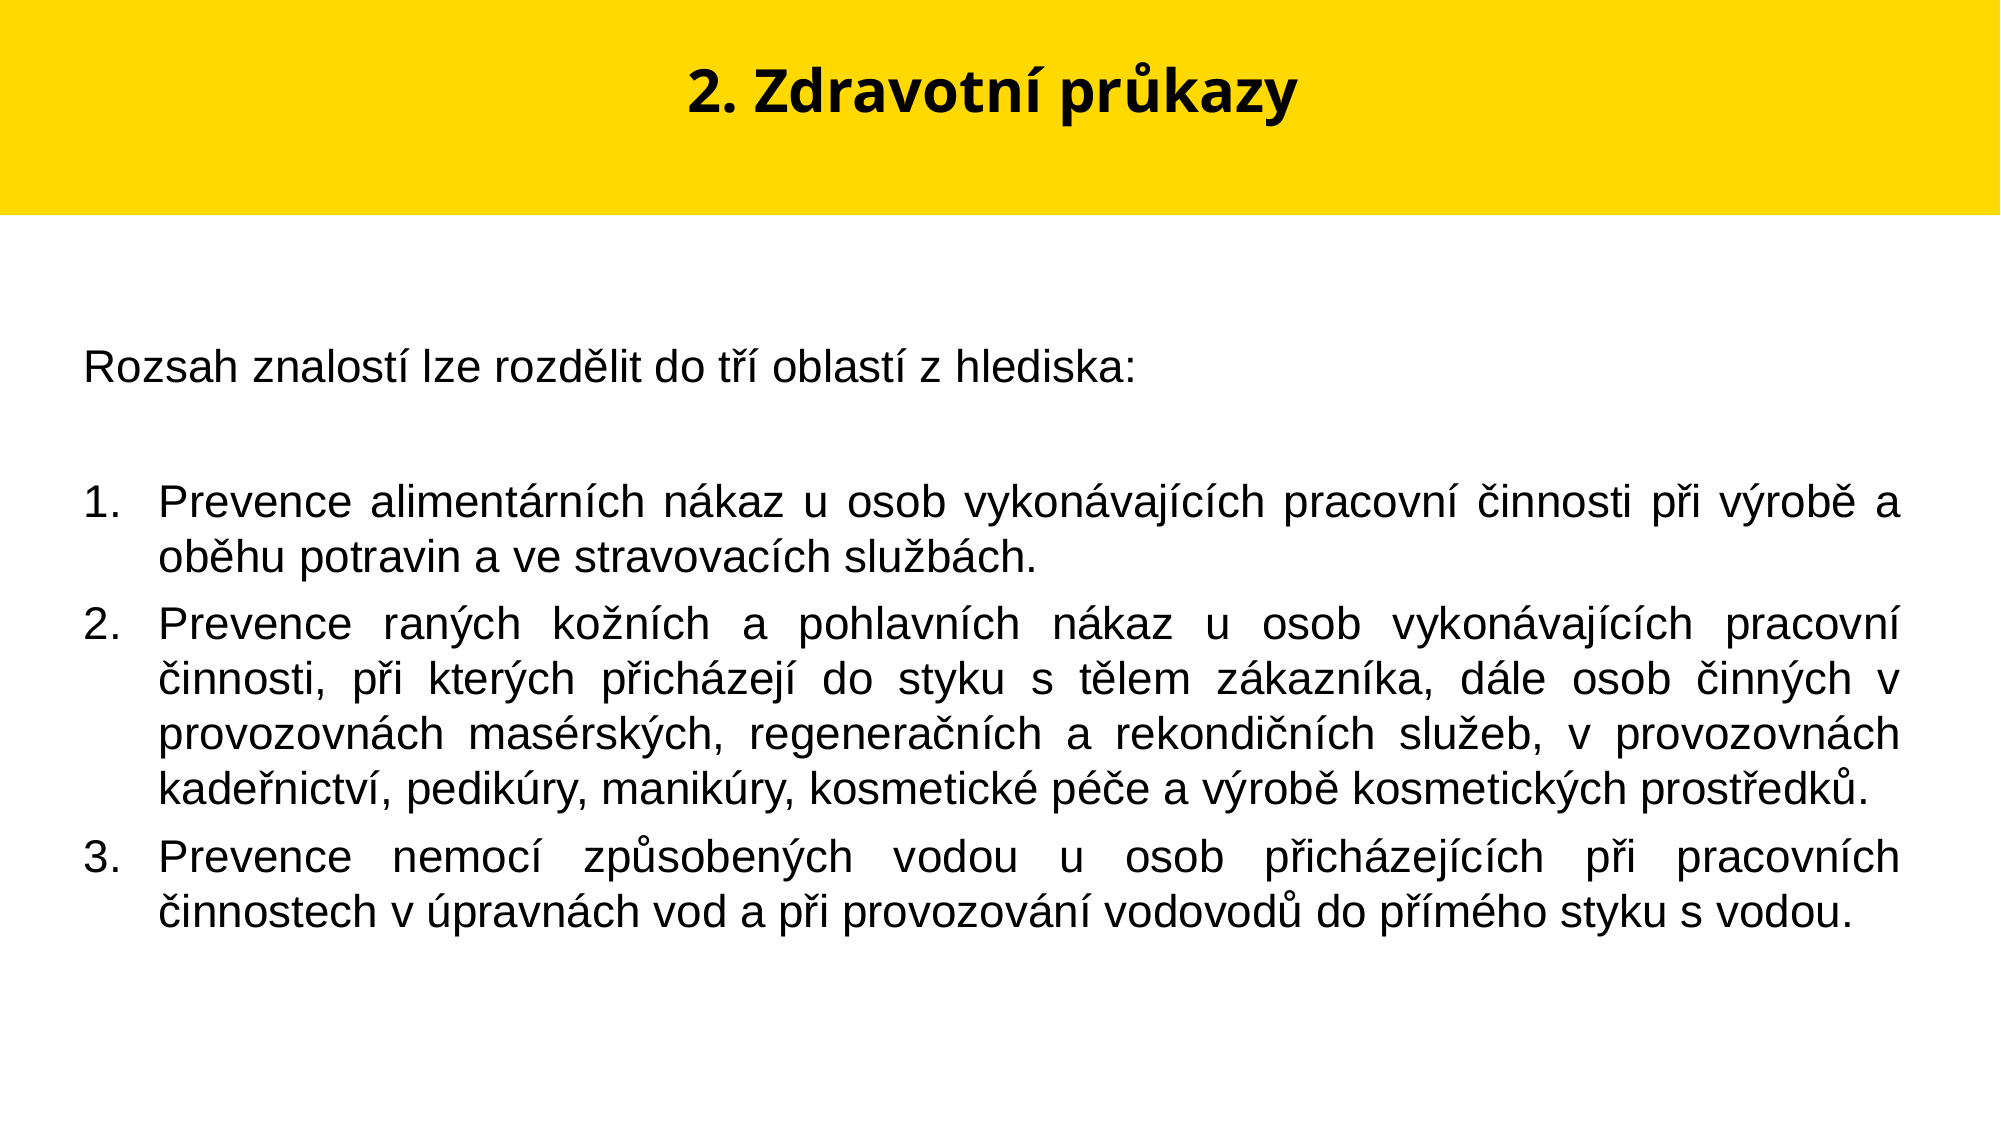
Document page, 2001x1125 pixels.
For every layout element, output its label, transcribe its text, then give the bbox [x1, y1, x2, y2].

title 2. Zdravotní průkazy [69, 53, 1918, 207]
text_box Rozsah znalostí lze rozdělit do tří oblastí z hlediska: Prevence alimentárních nákaz u osob vykonávajících pracovní činnosti při výrobě a oběhu potravin a ve stravovacích službách. Prevence raných kožních a pohlavních nákaz u osob vykonávajících pracovní činnosti, při kterých přicházejí do styku s tělem zákazníka, dále osob činných v provozovnách masérských, regeneračních a rekondičních služeb, v provozovnách kadeřnictví, pedikúry, manikúry, kosmetické péče a výrobě kosmetických prostředků. Prevence nemocí způsobených vodou u osob přicházejících při pracovních činnostech v úpravnách vod a při provozování vodovodů do přímého styku s vodou. [69, 329, 1918, 1125]
